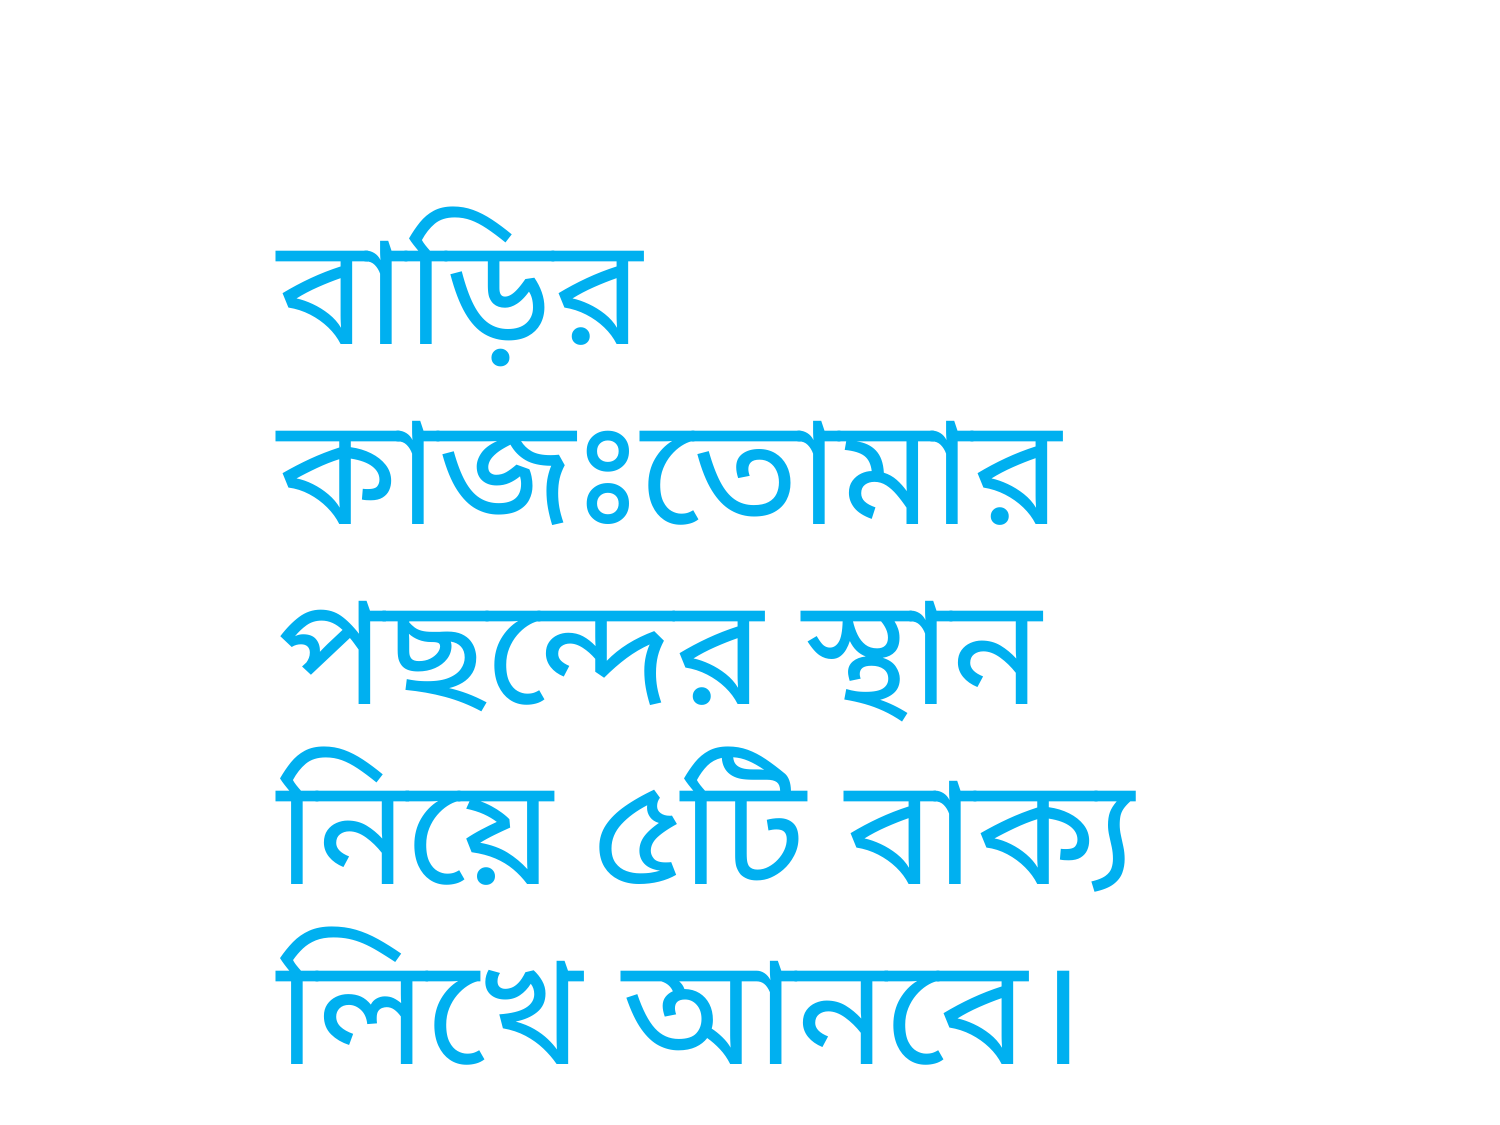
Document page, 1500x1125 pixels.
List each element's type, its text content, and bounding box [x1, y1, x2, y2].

text_box বাড়ির কাজঃতোমার পছন্দের স্থান নিয়ে ৫টি বাক্য লিখে আনবে। [262, 187, 1300, 1103]
